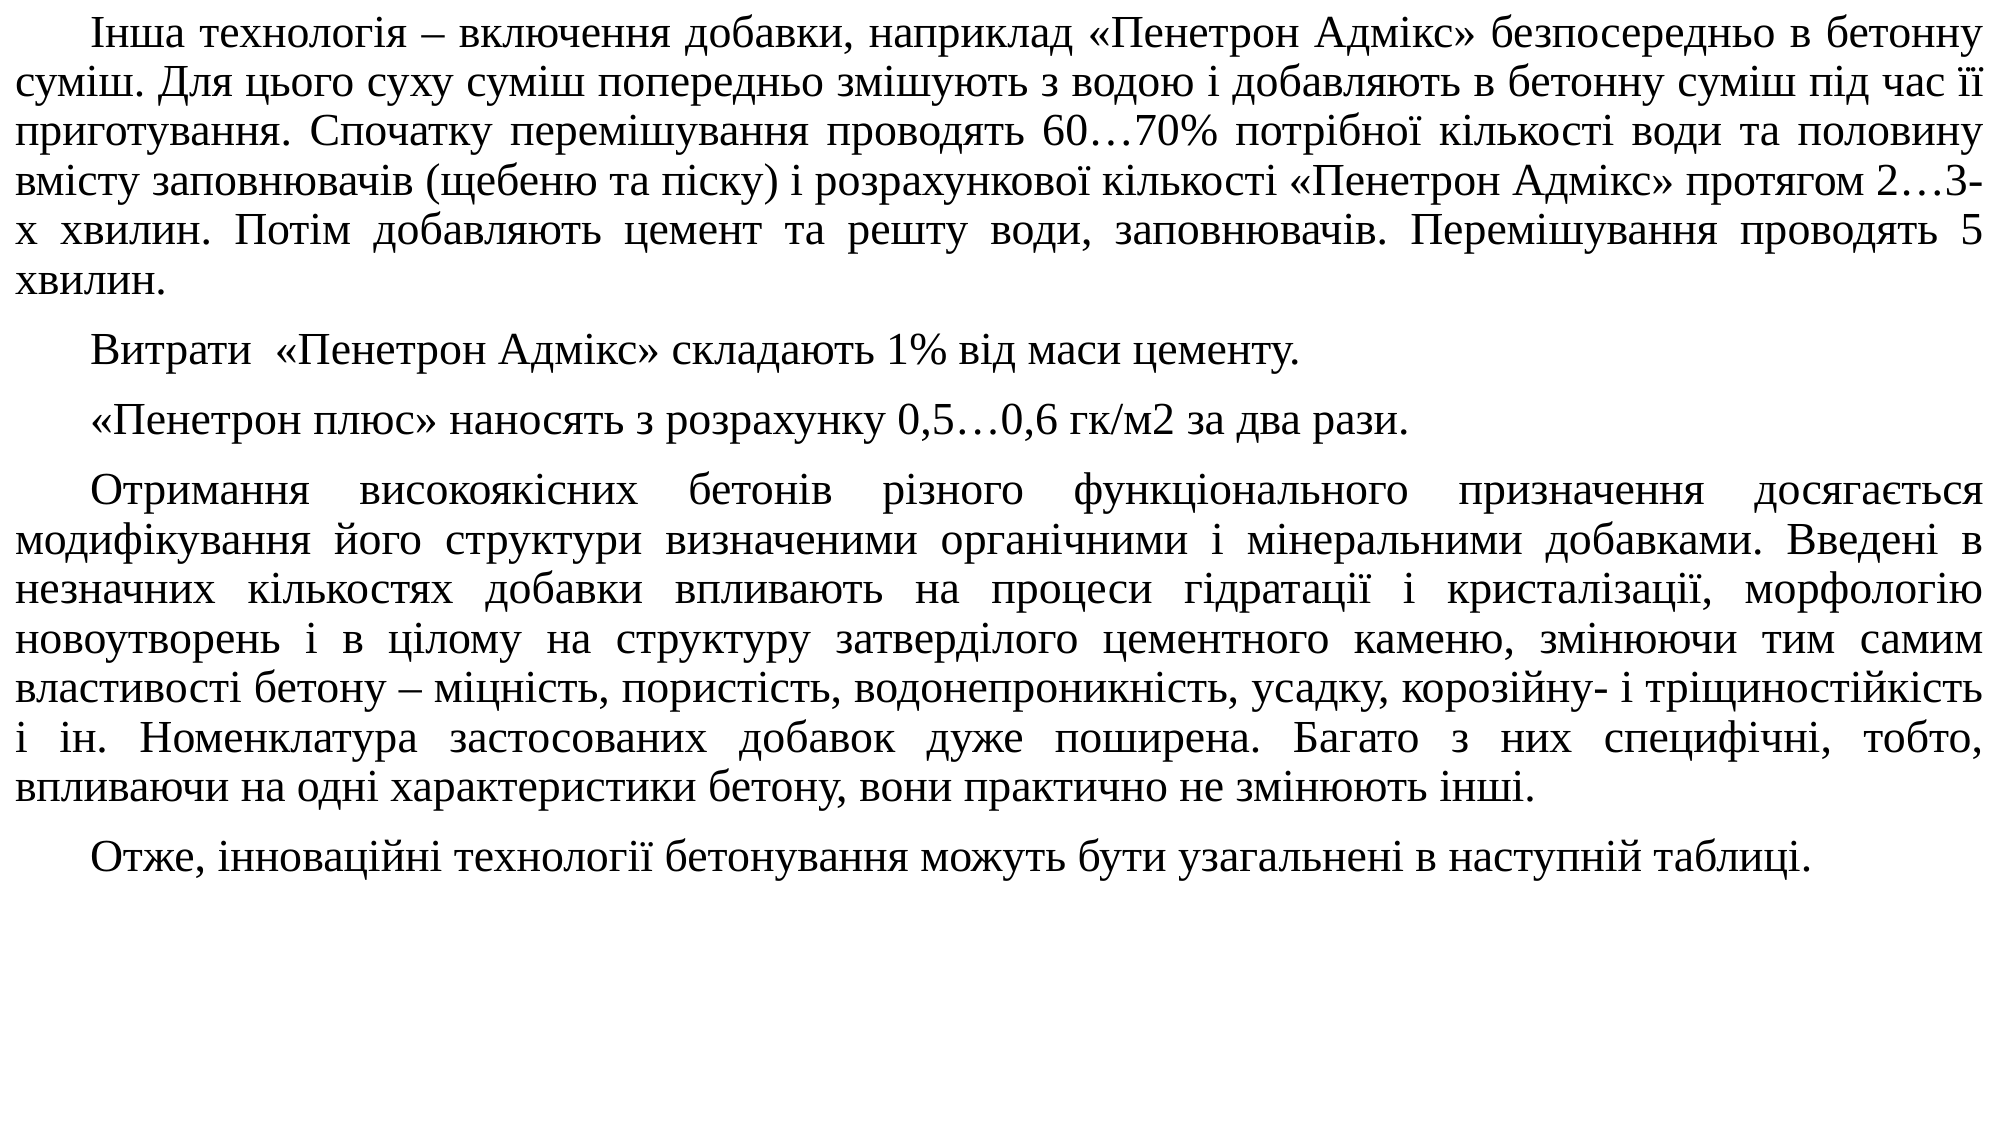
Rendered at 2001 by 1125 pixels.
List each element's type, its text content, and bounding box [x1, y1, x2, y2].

subtitle Інша технологія – включення добавки, наприклад «Пенетрон Адмікс» безпосередньо в бетонну суміш. Для цього суху суміш попередньо змішують з водою і добавляють в бетонну суміш під час її приготування. Спочатку перемішування проводять 60…70% потрібної кількості води та половину вмісту заповнювачів (щебеню та піску) і розрахункової кількості «Пенетрон Адмікс» протягом 2…3-х хвилин. Потім добавляють цемент та решту води, заповнювачів. Перемішування проводять 5 хвилин. Витрати «Пенетрон Адмікс» складають 1% від маси цементу. «Пенетрон плюс» наносять з розрахунку 0,5…0,6 гк/м2 за два рази. Отримання високоякісних бетонів різного функціонального призначення досягається модифікування його структури визначеними органічними і мінеральними добавками. Введені в незначних кількостях добавки впливають на процеси гідратації і кристалізації, морфологію новоутворень і в цілому на структуру затверділого цементного каменю, змінюючи тим самим властивості бетону – міцність, пористість, водонепроникність, усадку, корозійну- і тріщиностійкість і ін. Номенклатура застосованих добавок дуже поширена. Багато з них специфічні, тобто, впливаючи на одні характеристики бетону, вони практично не змінюють інші. Отже, інноваційні технології бетонування можуть бути узагальнені в наступній таблиці. [0, 0, 2000, 1125]
